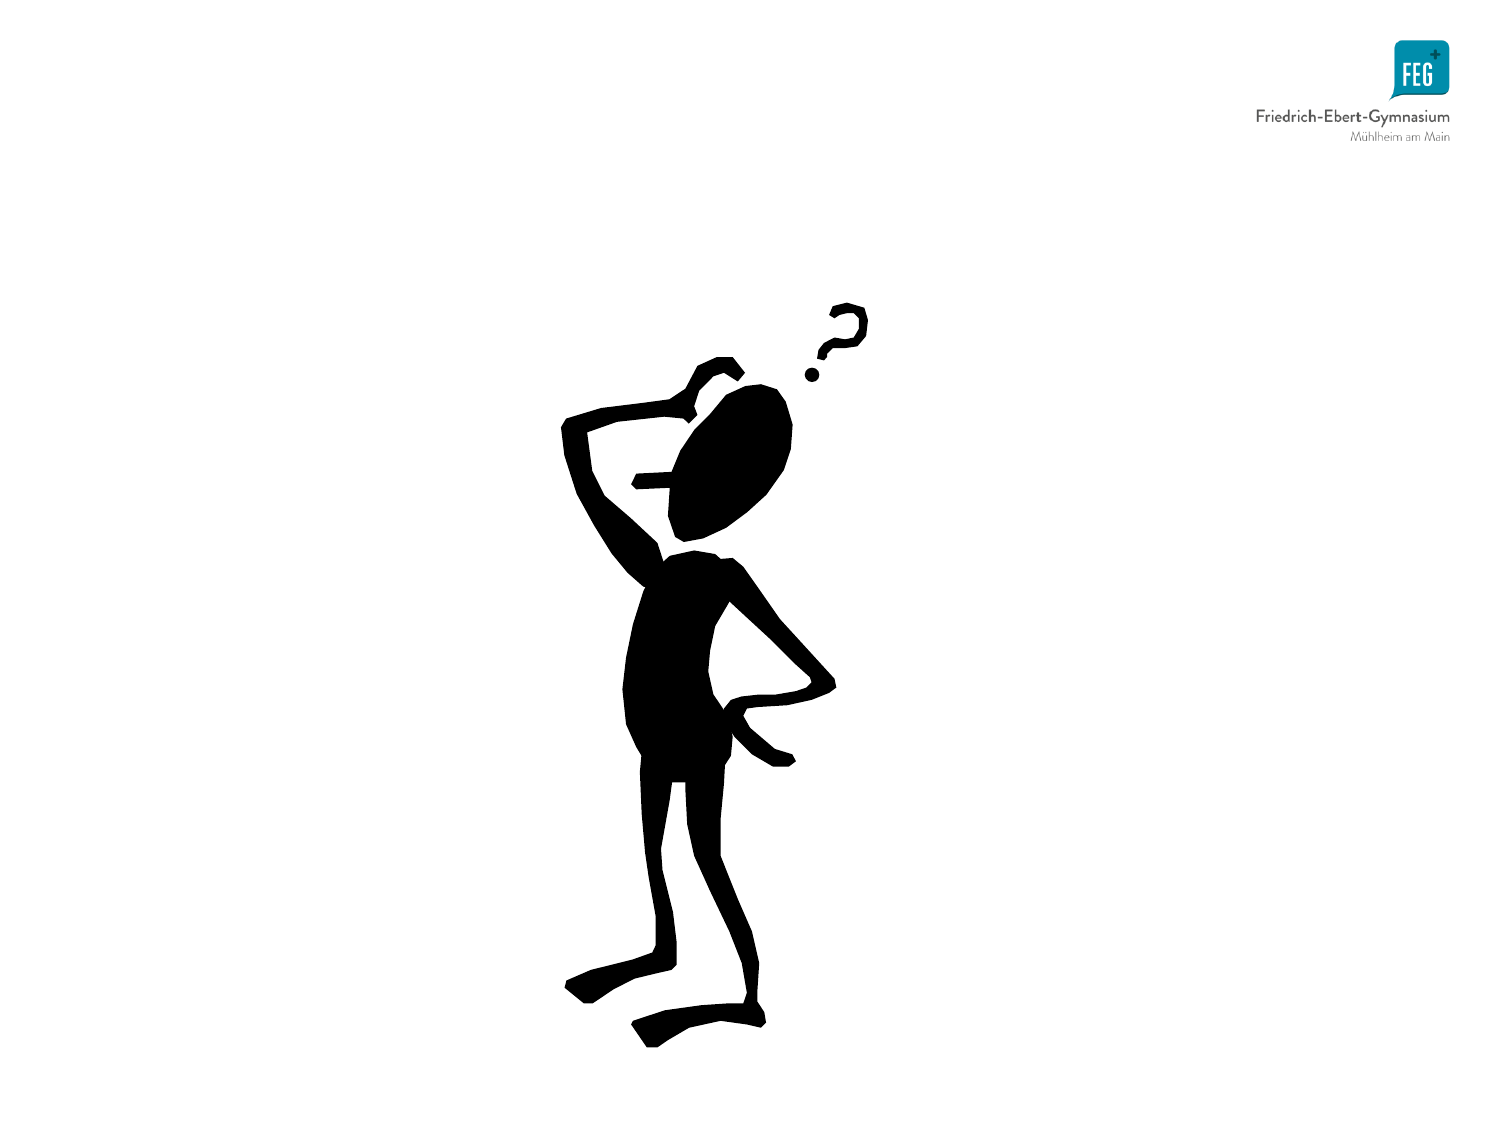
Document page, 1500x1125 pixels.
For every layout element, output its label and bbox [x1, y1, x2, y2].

picture [1222, 21, 1483, 165]
picture [560, 302, 869, 1048]
